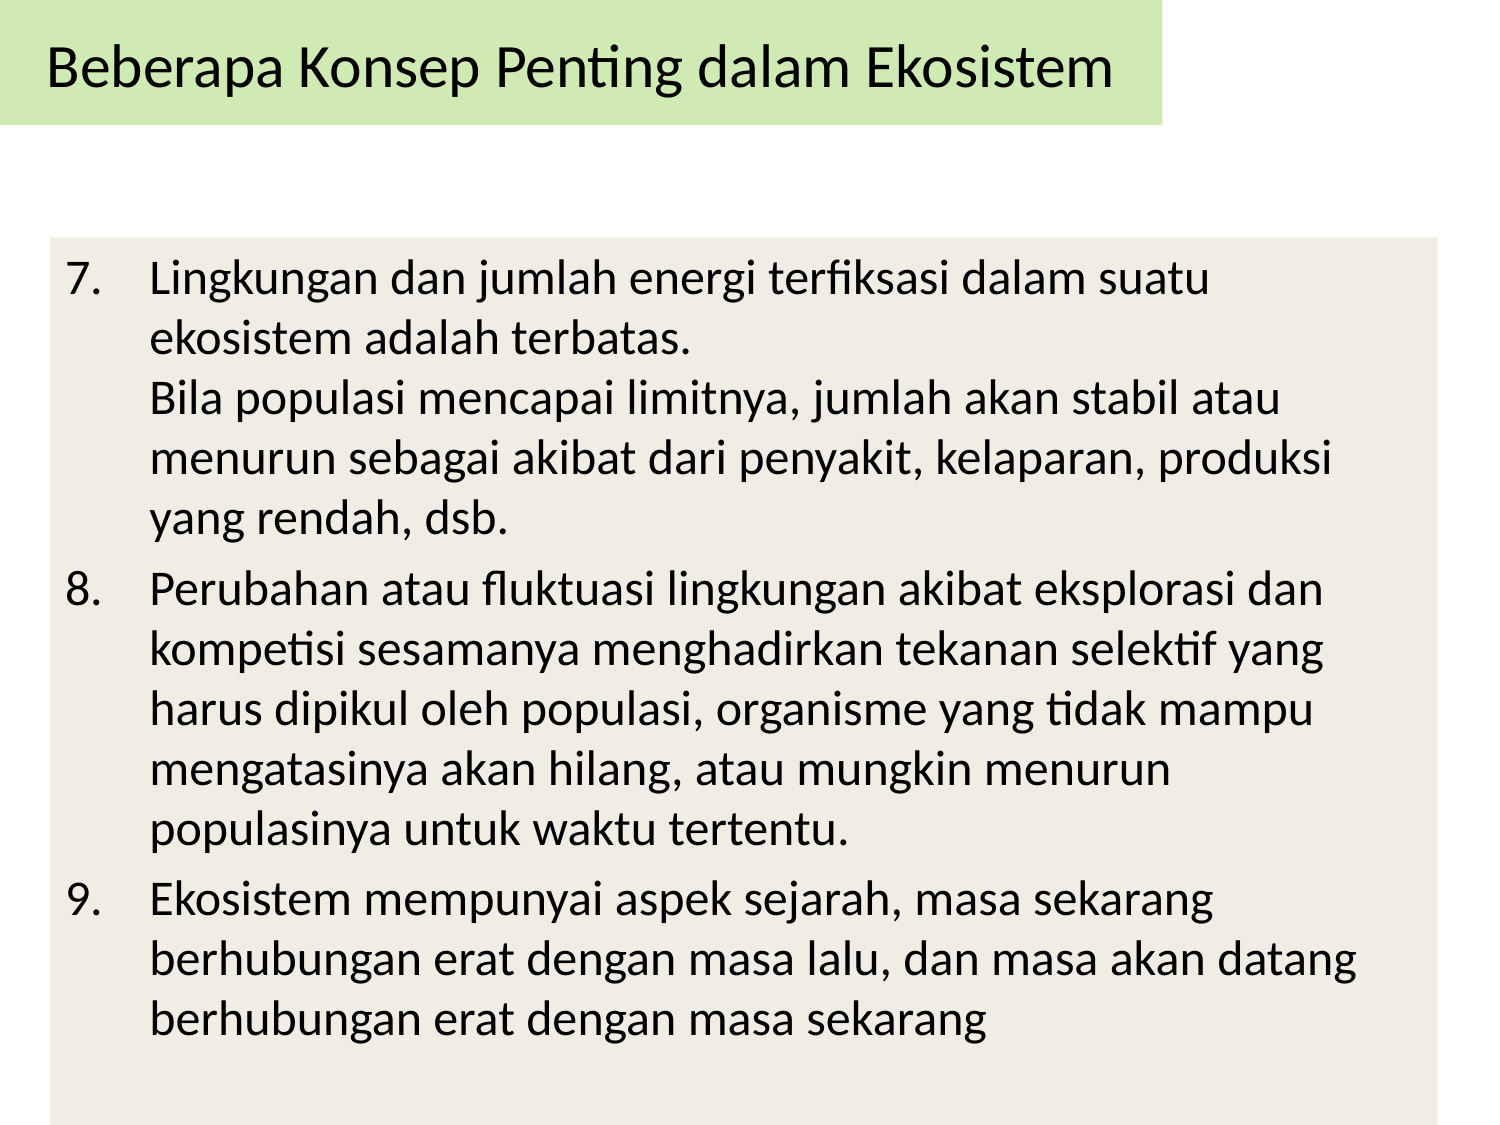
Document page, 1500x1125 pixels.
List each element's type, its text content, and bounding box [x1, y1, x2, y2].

text_box Beberapa Konsep Penting dalam Ekosistem [0, 0, 1163, 125]
list Lingkungan dan jumlah energi terfiksasi dalam suatu ekosistem adalah terbatas. Bila populasi mencapai limitnya, jumlah akan stabil atau menurun sebagai akibat dari penyakit, kelaparan, produksi yang rendah, dsb. Perubahan atau fluktuasi lingkungan akibat eksplorasi dan kompetisi sesamanya menghadirkan tekanan selektif yang harus dipikul oleh populasi, organisme yang tidak mampu mengatasinya akan hilang, atau mungkin menurun populasinya untuk waktu tertentu. Ekosistem mempunyai aspek sejarah, masa sekarang berhubungan erat dengan masa lalu, dan masa akan datang berhubungan erat dengan masa sekarang [50, 237, 1438, 1125]
